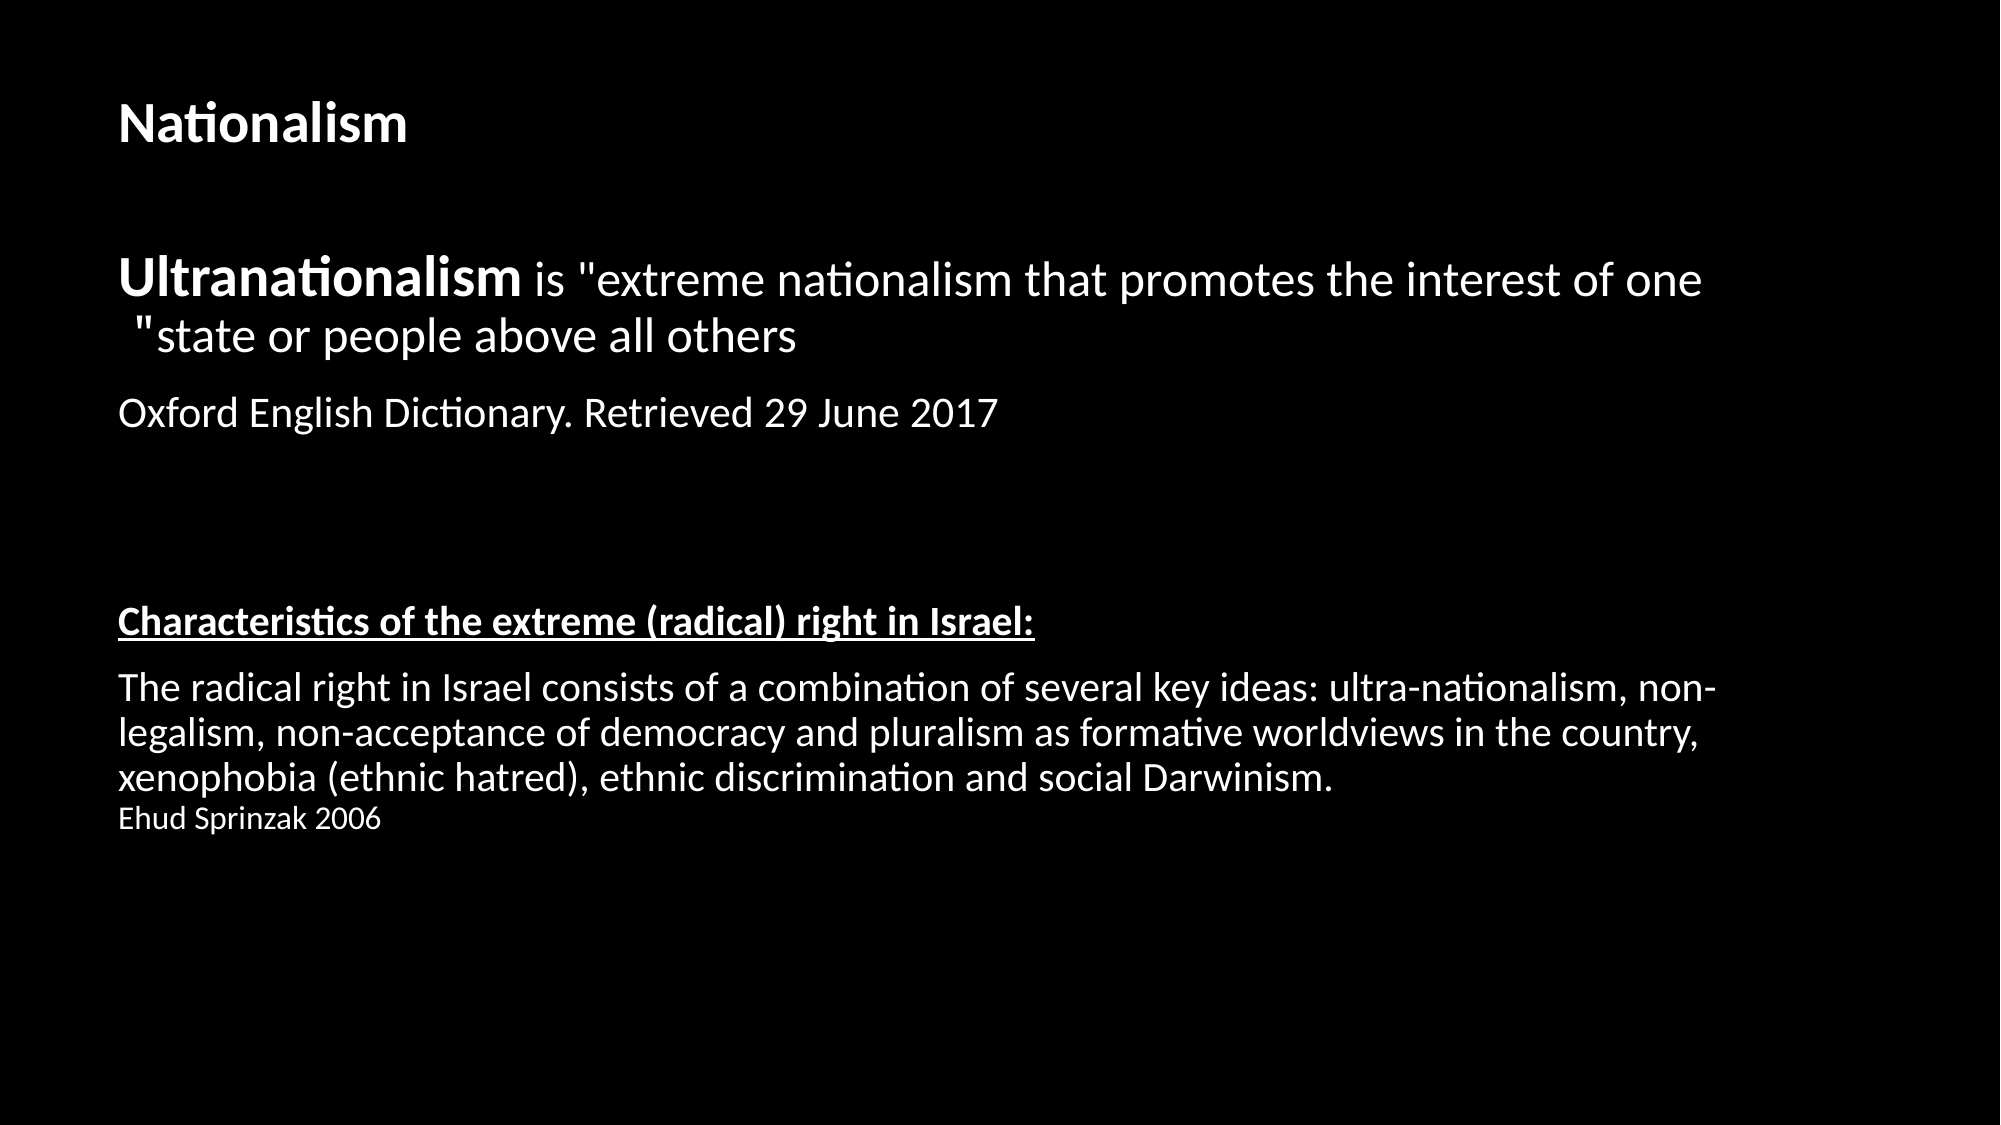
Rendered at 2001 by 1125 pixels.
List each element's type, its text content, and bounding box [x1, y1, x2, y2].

list Nationalism Ultranationalism is "extreme nationalism that promotes the interest of one state or people above all others" Oxford English Dictionary. Retrieved 29 June 2017 Characteristics of the extreme (radical) right in Israel: The radical right in Israel consists of a combination of several key ideas: ultra-nationalism, non-legalism, non-acceptance of democracy and pluralism as formative worldviews in the country, xenophobia (ethnic hatred), ethnic discrimination and social Darwinism. Ehud Sprinzak 2006 [103, 85, 1829, 971]
